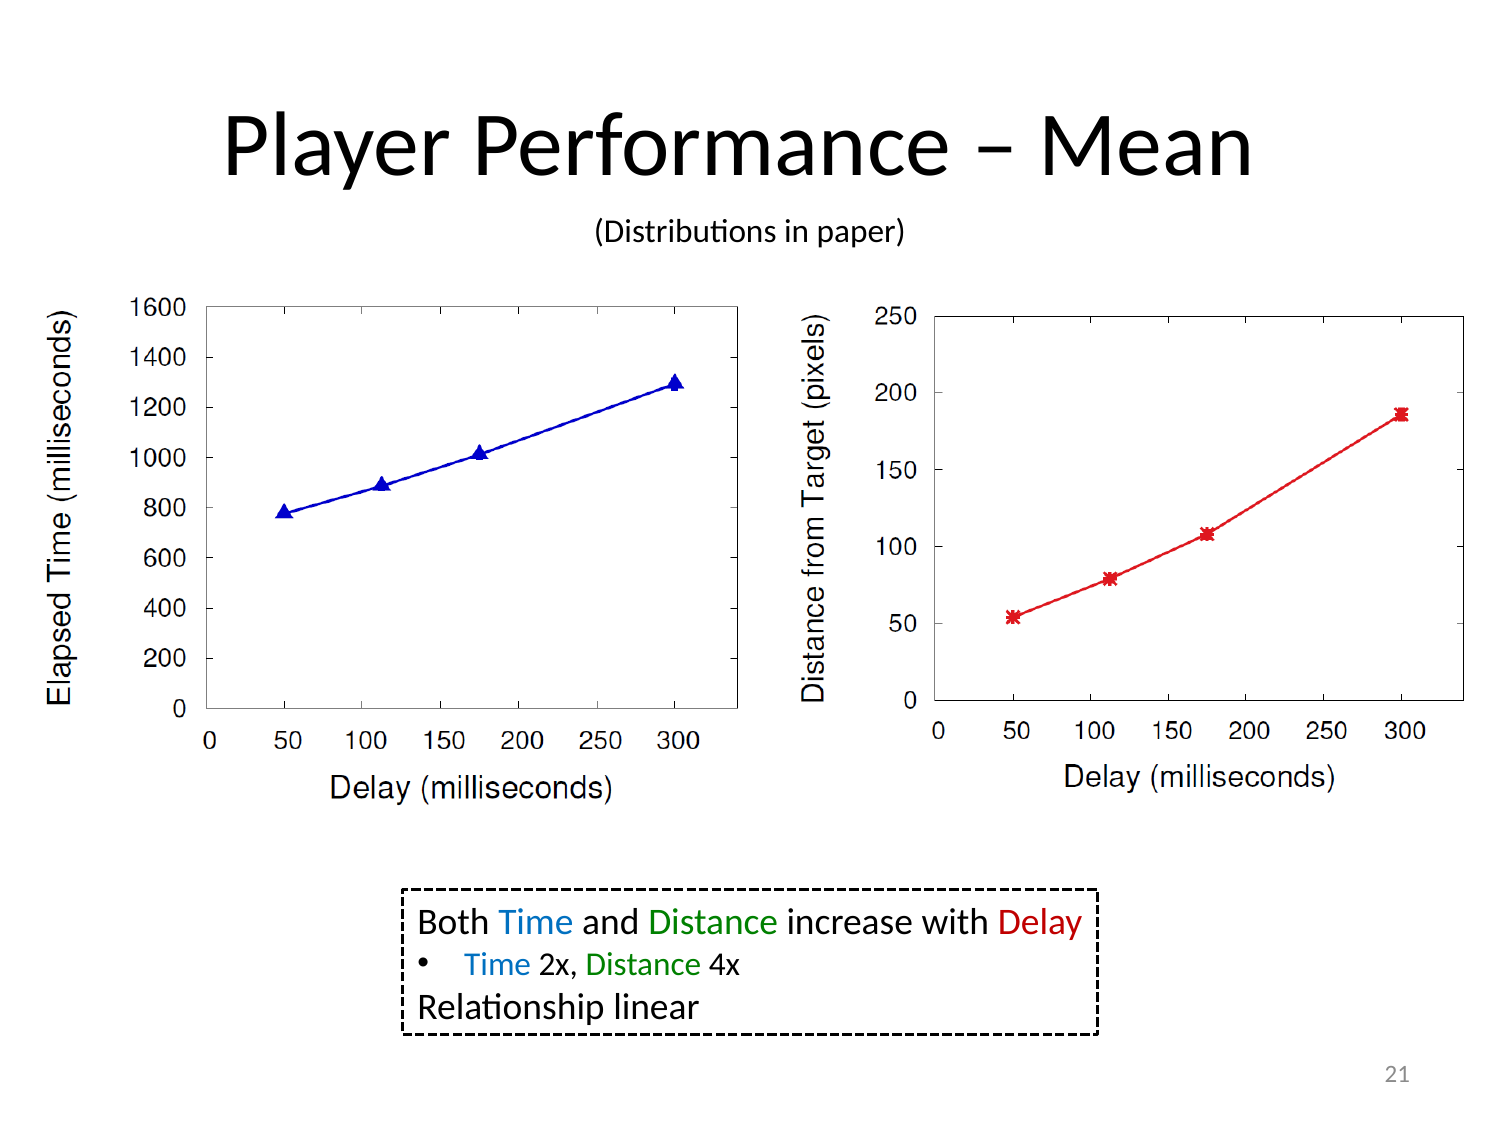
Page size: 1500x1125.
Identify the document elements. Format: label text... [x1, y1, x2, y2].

title Player Performance – Mean [75, 45, 1425, 233]
text_box Both Time and Distance increase with Delay Time 2x, Distance 4x Relationship linear [402, 889, 1098, 1035]
picture [33, 293, 748, 807]
text_box (Distributions in paper) [579, 201, 921, 257]
picture [787, 299, 1472, 801]
slide_number 21 [1074, 1042, 1425, 1103]
